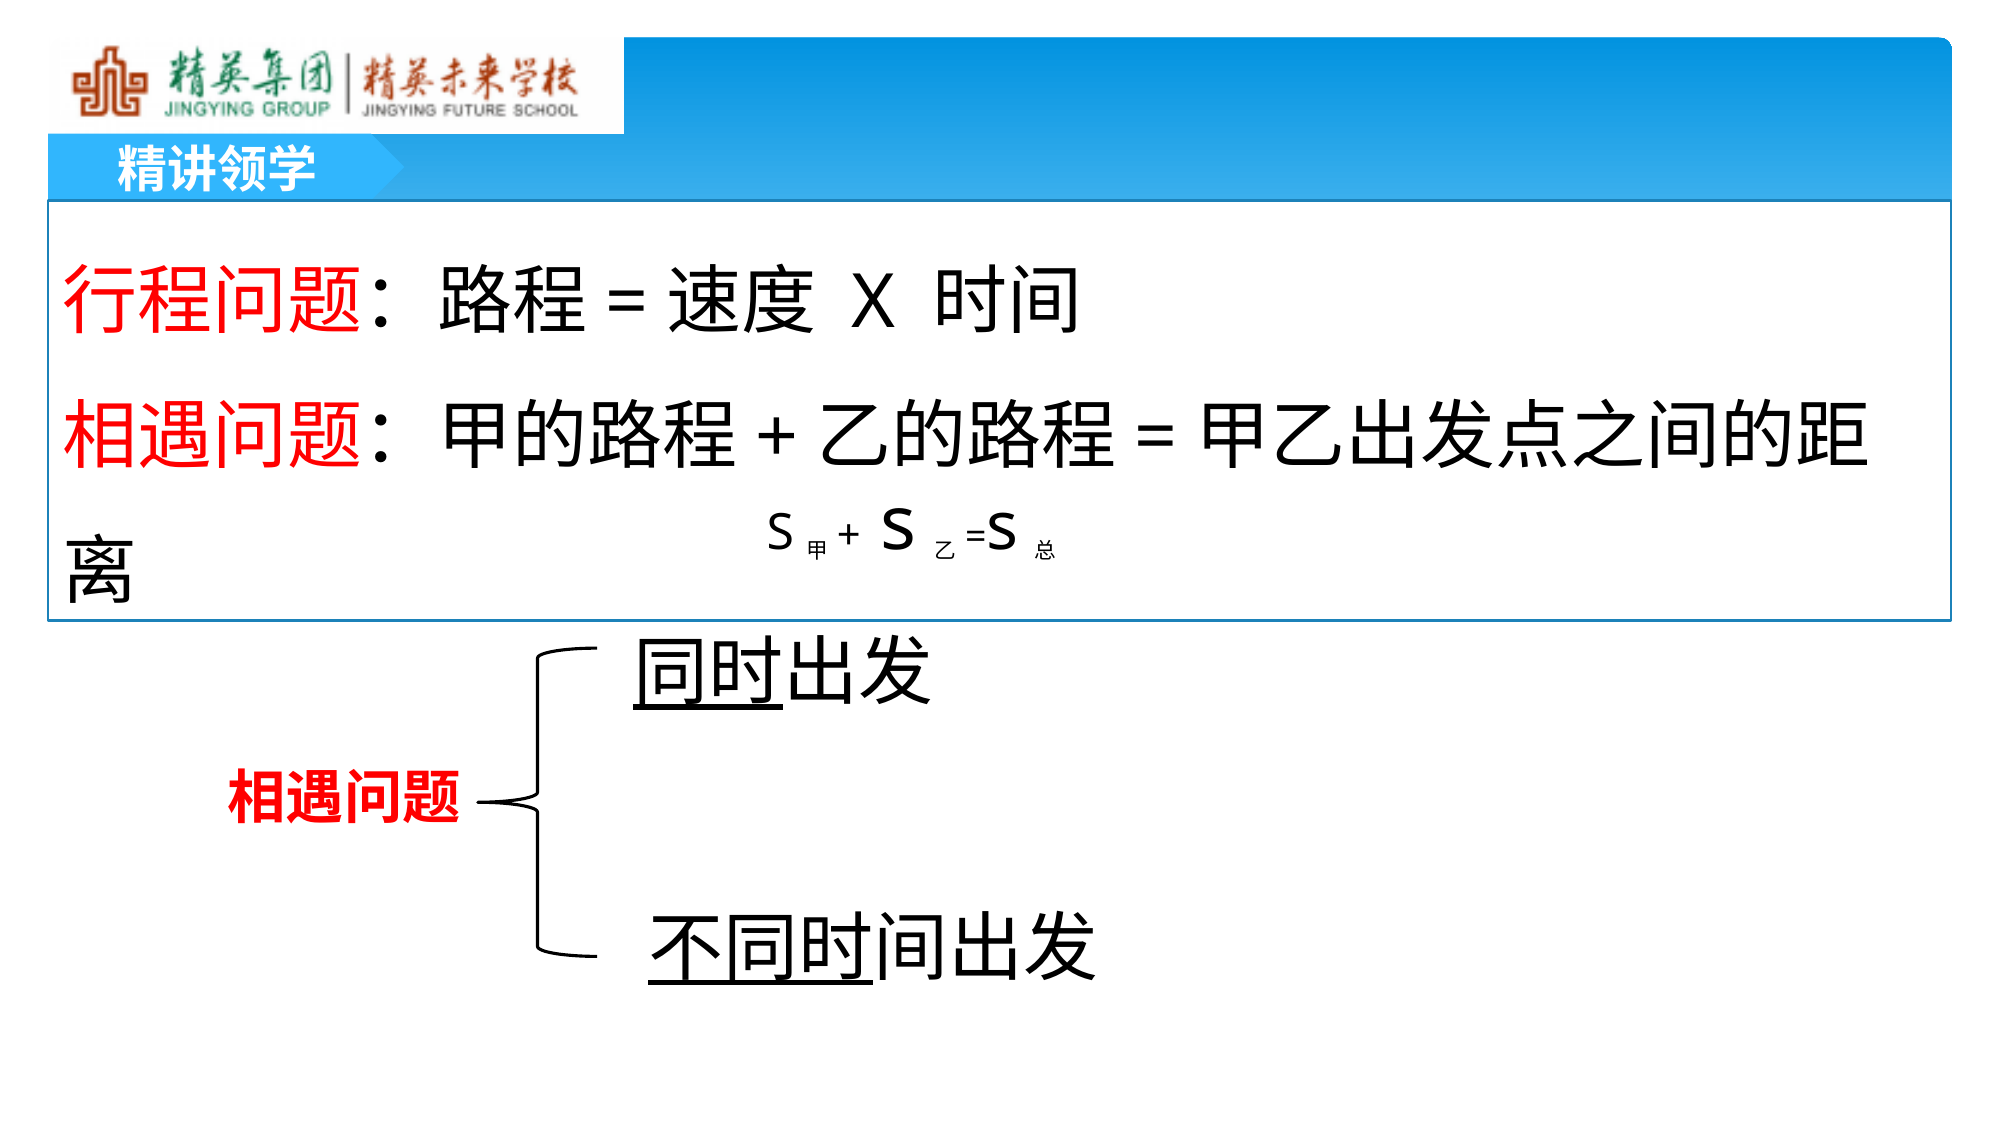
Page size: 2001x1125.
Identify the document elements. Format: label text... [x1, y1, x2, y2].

text_box 相遇问题 [212, 752, 476, 838]
text_box S甲+ s乙=s总 [751, 466, 1089, 572]
text_box 行程问题：路程=速度 X 时间 相遇问题：甲的路程+乙的路程=甲乙出发点之间的距离 [47, 199, 1952, 622]
text_box [477, 647, 598, 958]
text_box 不同时间出发 [633, 891, 1114, 997]
text_box 精讲领学 [46, 142, 406, 201]
picture [47, 37, 624, 134]
text_box 同时出发 [618, 616, 949, 722]
